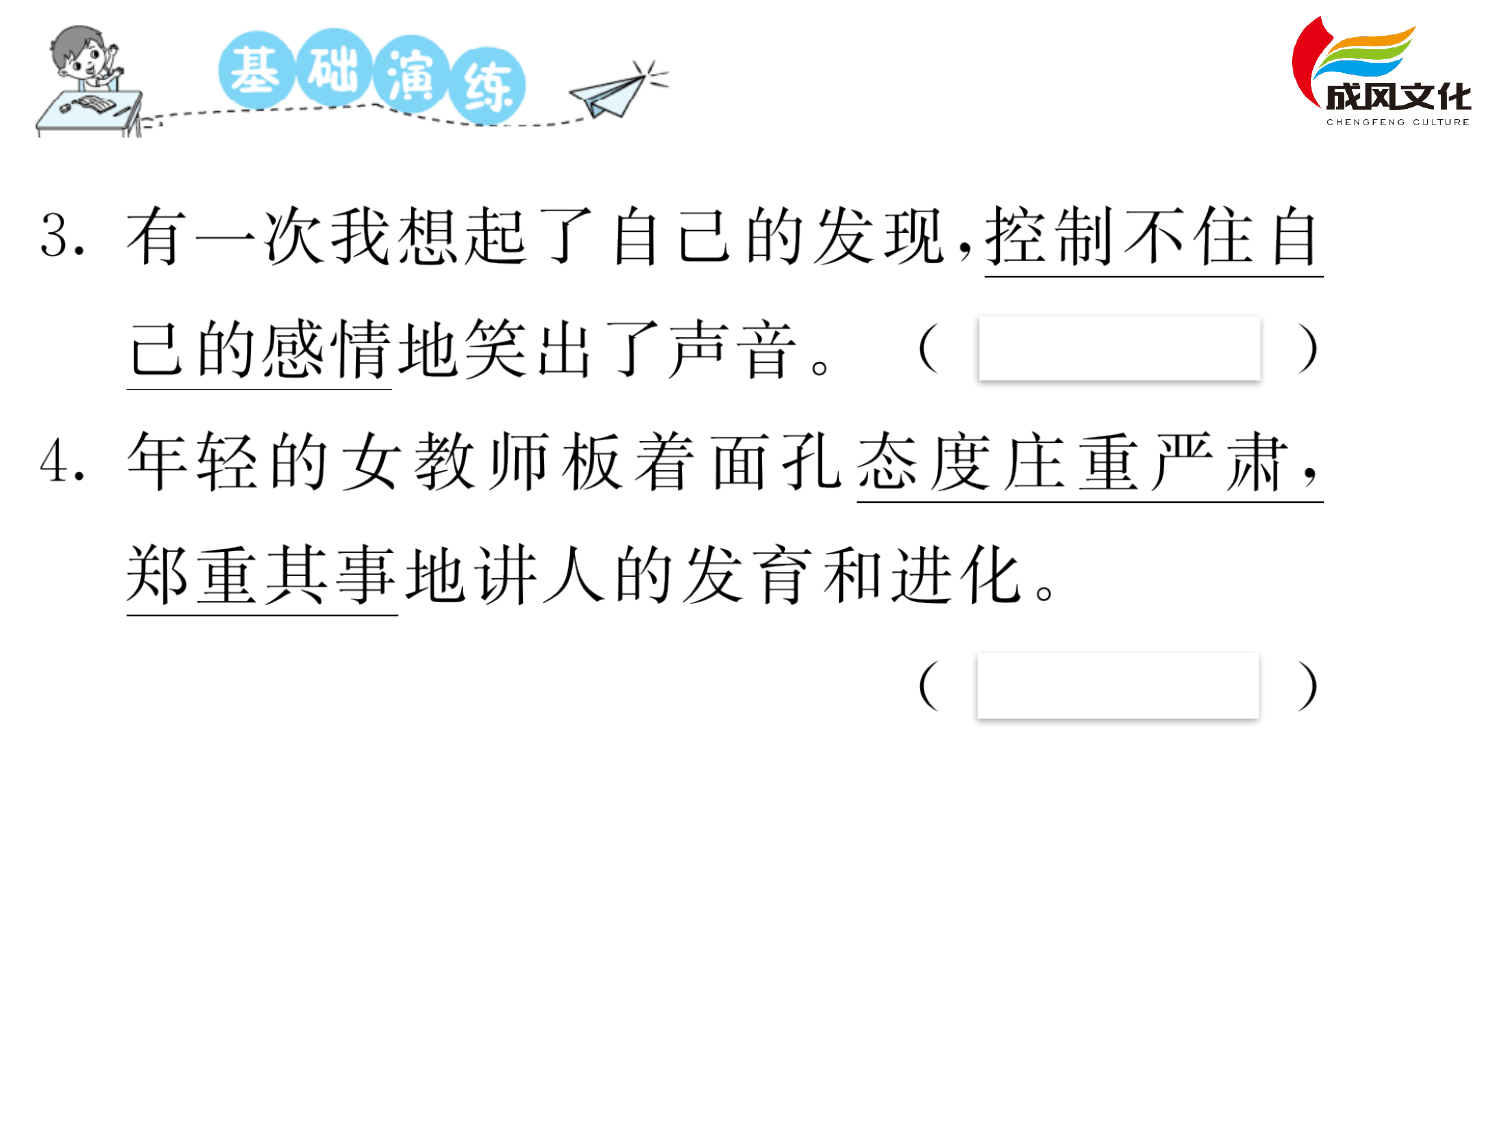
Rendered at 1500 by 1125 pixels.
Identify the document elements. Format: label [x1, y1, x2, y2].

picture [35, 176, 1453, 736]
picture [29, 10, 680, 149]
picture [1281, 0, 1489, 136]
